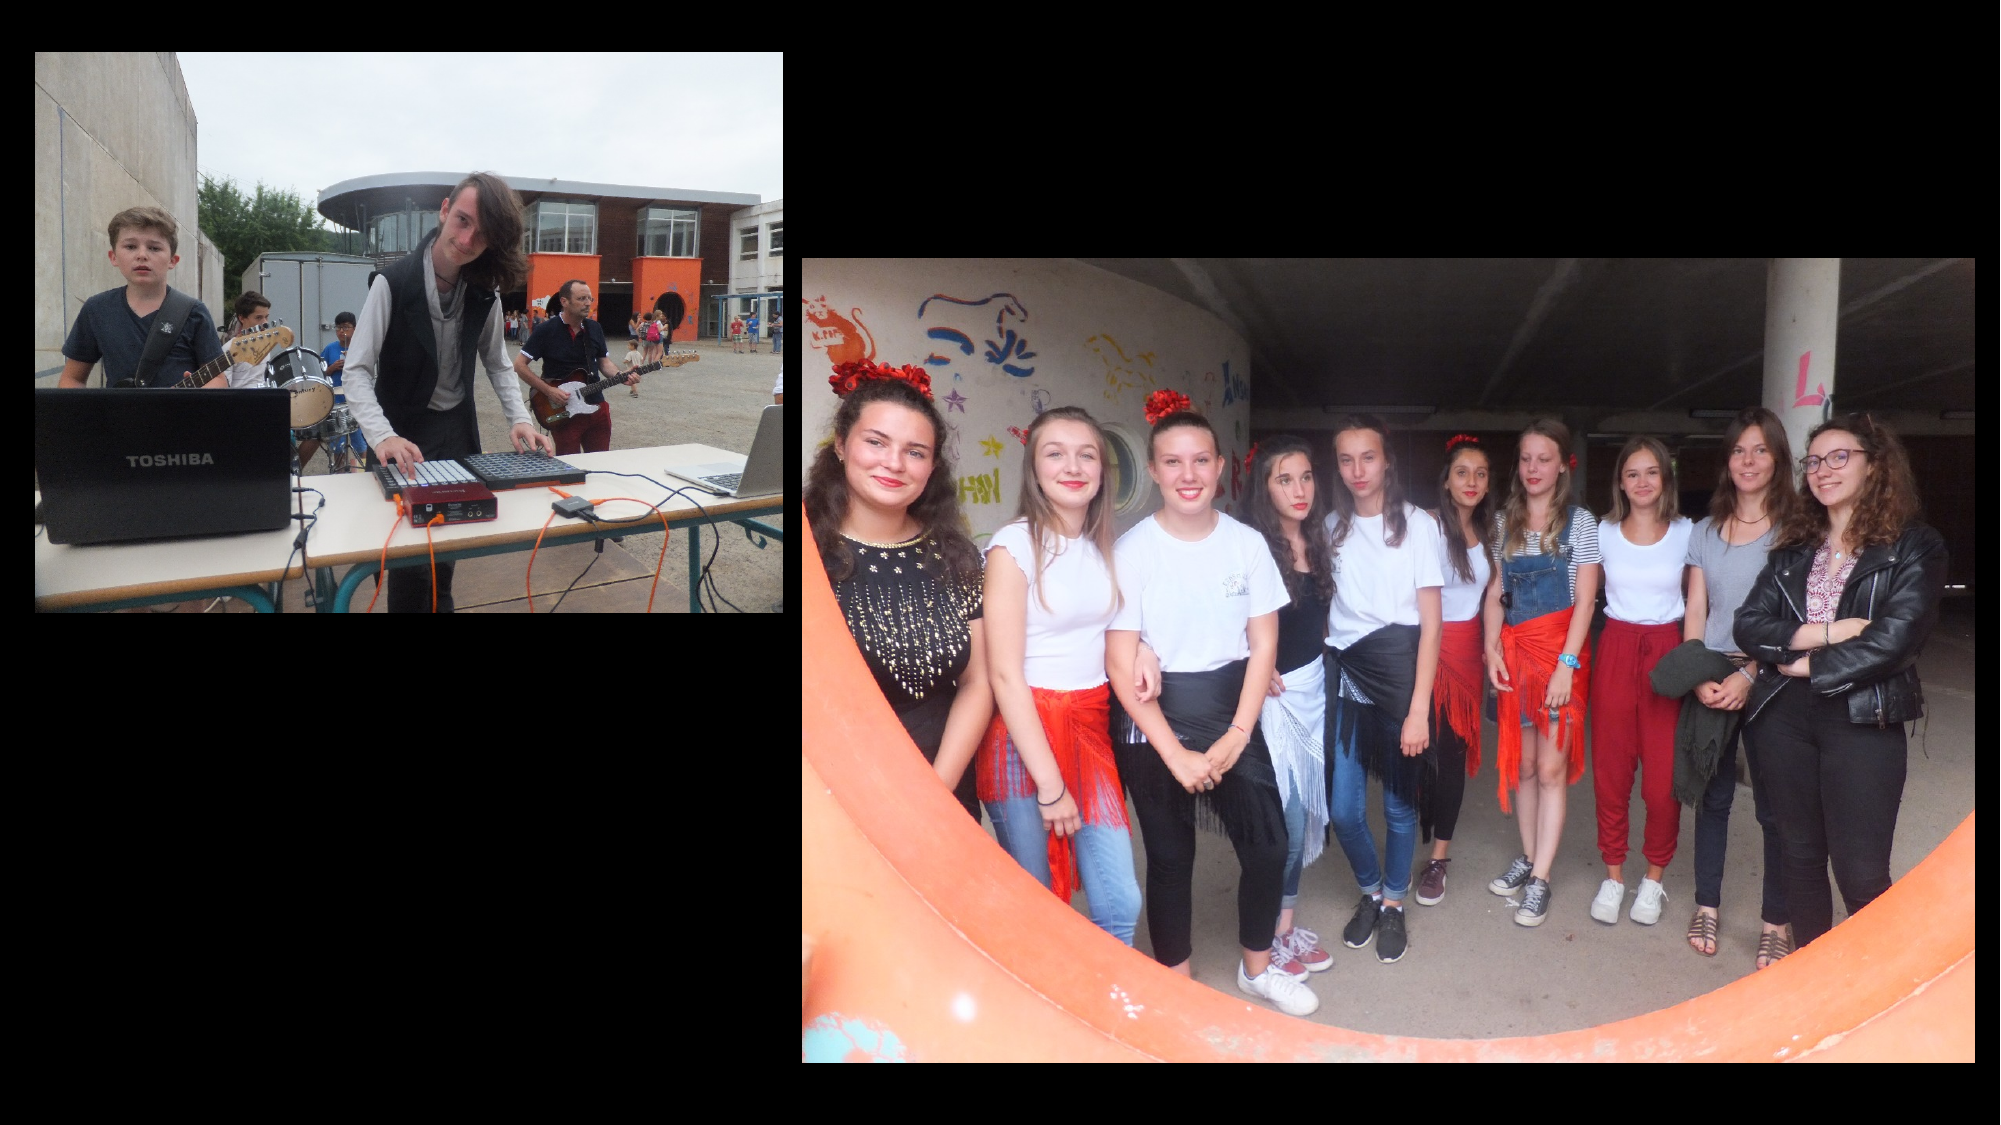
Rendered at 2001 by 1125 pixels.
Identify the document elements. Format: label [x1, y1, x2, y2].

picture [35, 51, 783, 613]
picture [802, 258, 1976, 1063]
